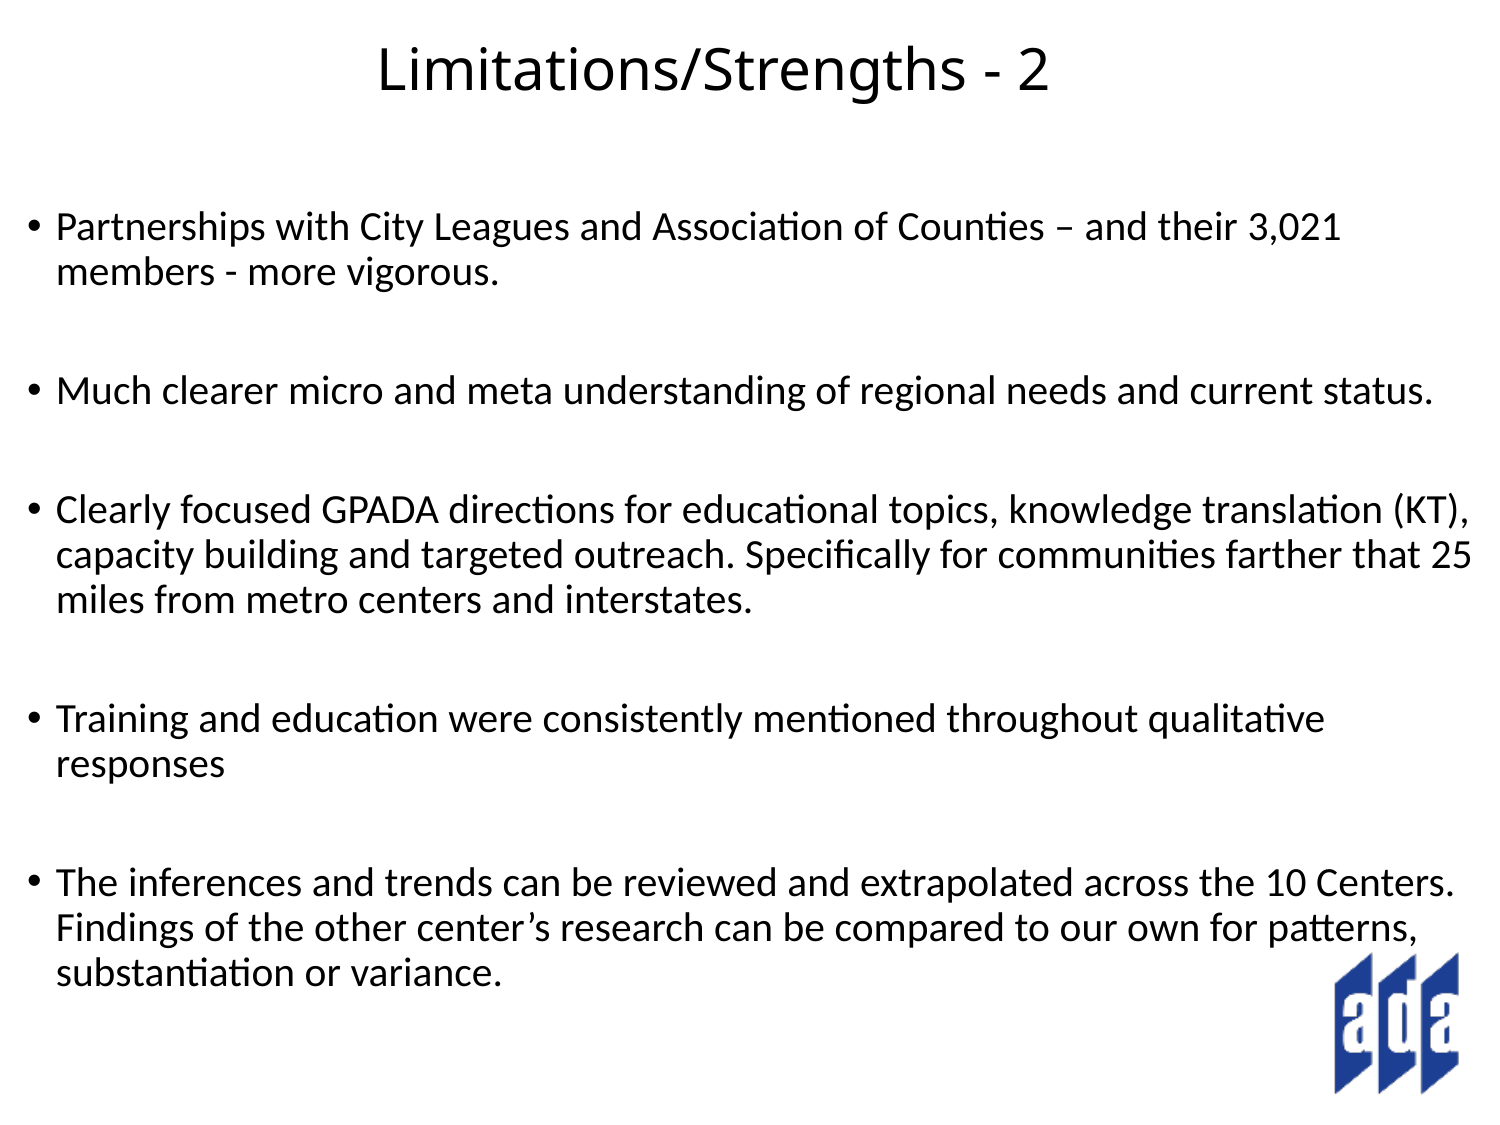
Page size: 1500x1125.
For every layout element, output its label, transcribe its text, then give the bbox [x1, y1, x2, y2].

title Limitations/Strengths - 2 [30, 13, 1397, 130]
picture [1210, 1014, 1500, 1125]
list Partnerships with City Leagues and Association of Counties – and their 3,021 members - more vigorous. Much clearer micro and meta understanding of regional needs and current status. Clearly focused GPADA directions for educational topics, knowledge translation (KT), capacity building and targeted outreach. Specifically for communities farther that 25 miles from metro centers and interstates. Training and education were consistently mentioned throughout qualitative responses The inferences and trends can be reviewed and extrapolated across the 10 Centers. Findings of the other center’s research can be compared to our own for patterns, substantiation or variance. [12, 197, 1500, 1014]
